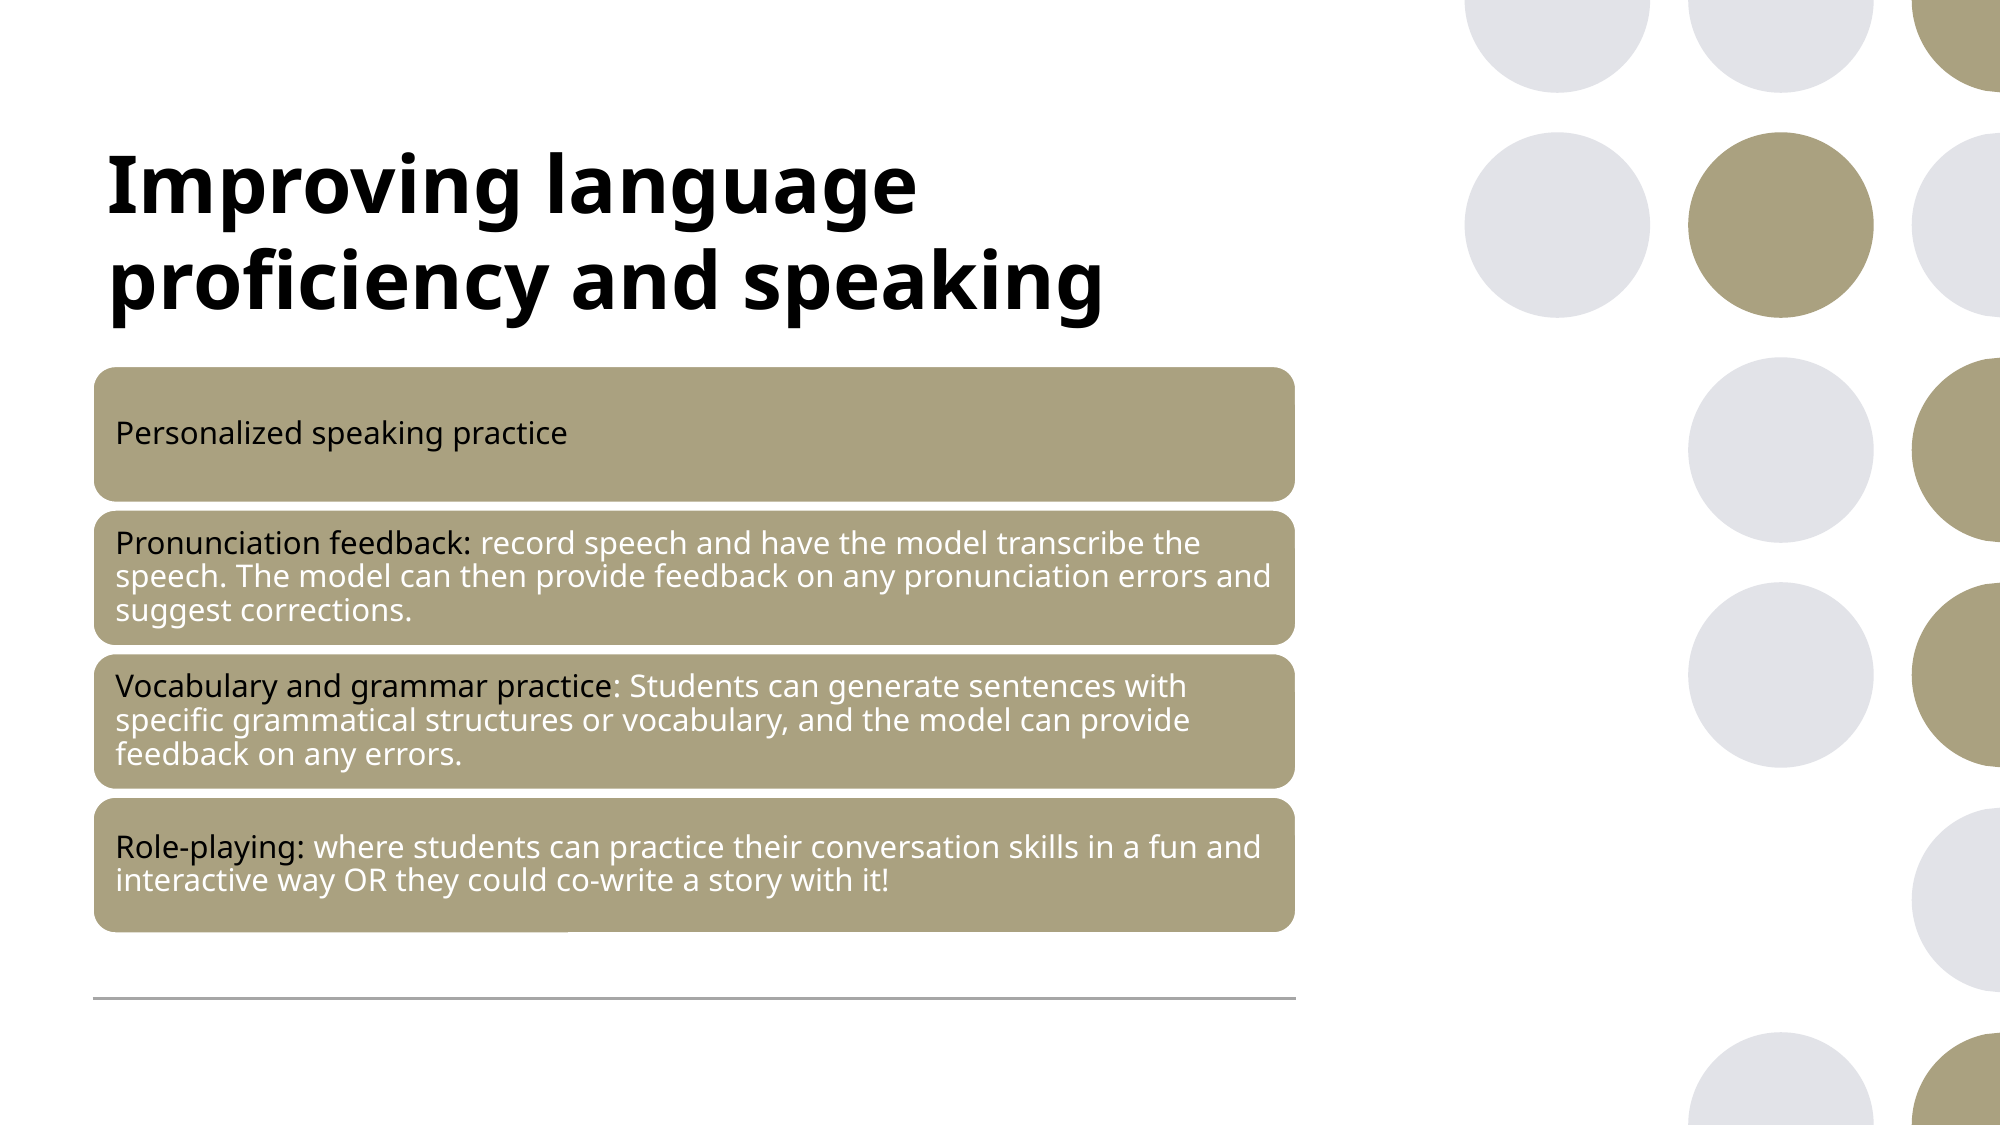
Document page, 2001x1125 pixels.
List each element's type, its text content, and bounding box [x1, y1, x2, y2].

title Improving language proficiency and speaking [92, 126, 1297, 335]
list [92, 354, 1297, 946]
